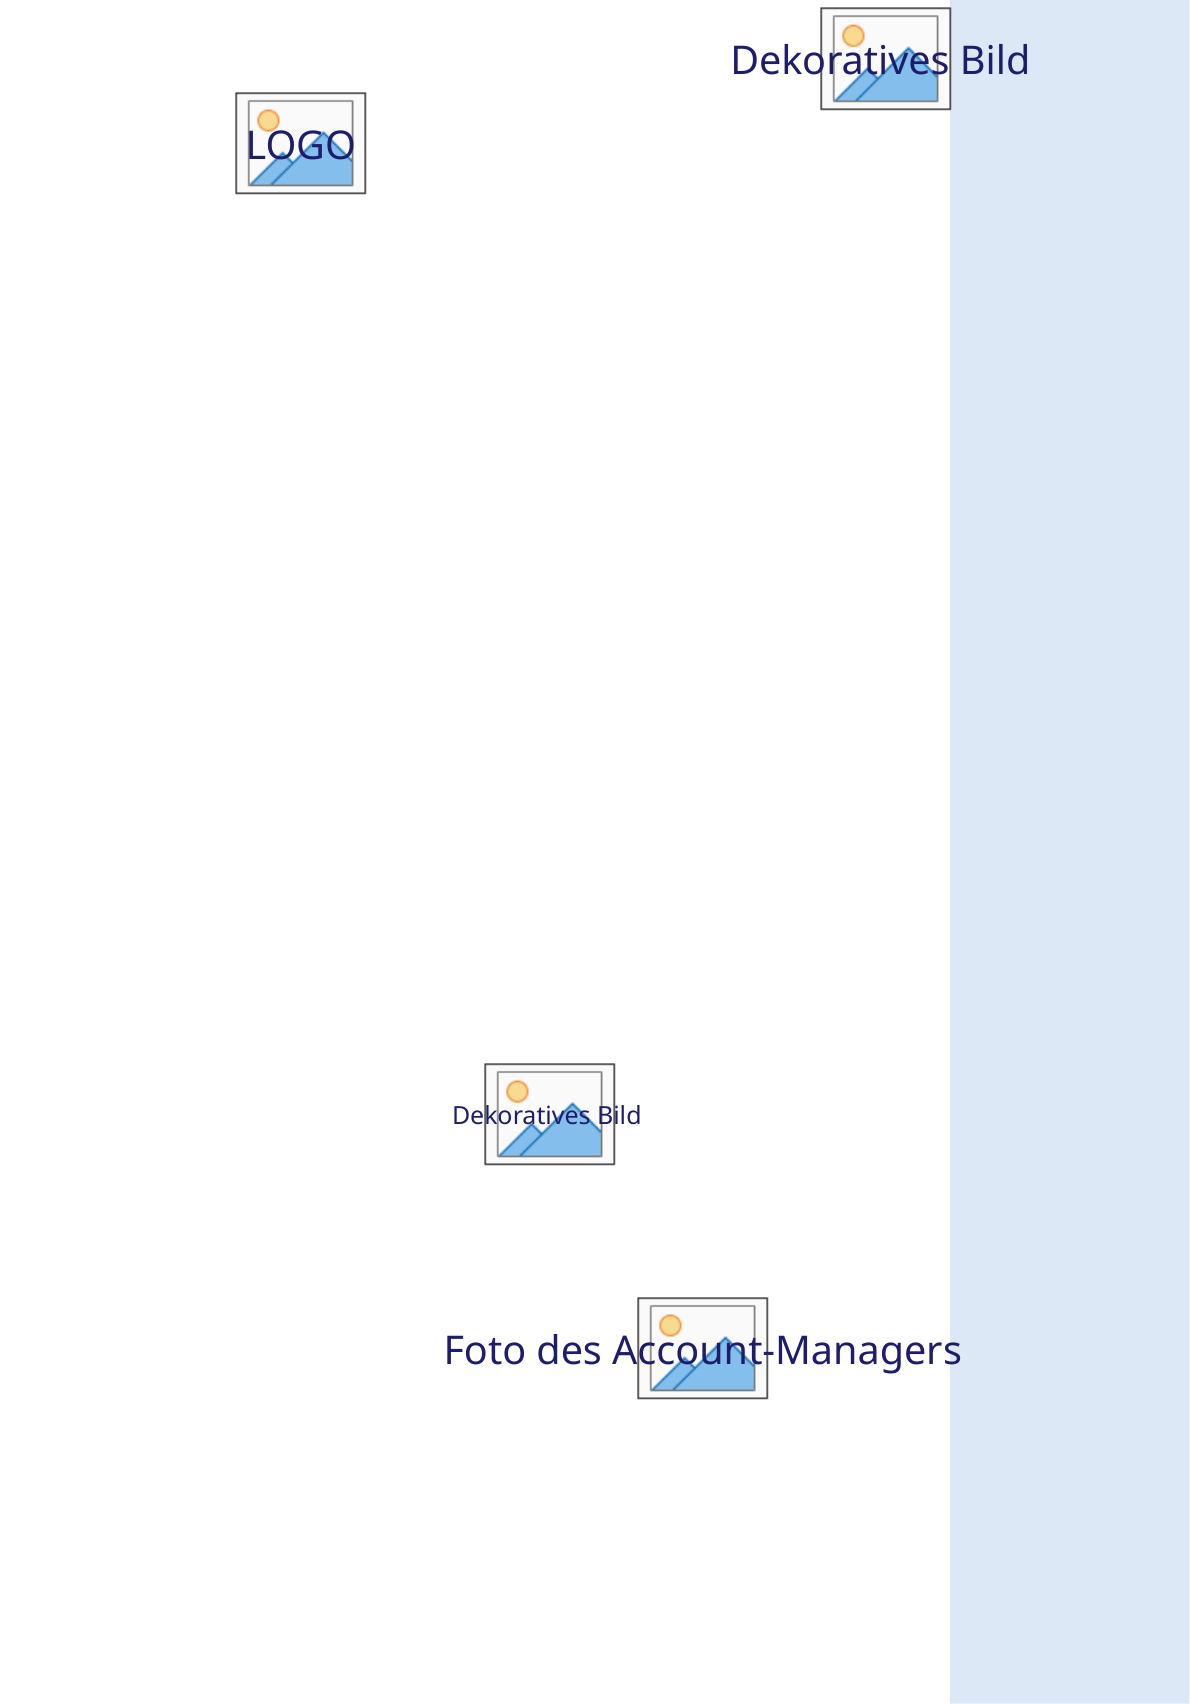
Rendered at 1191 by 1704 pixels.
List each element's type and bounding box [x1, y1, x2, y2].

picture [708, 0, 1063, 237]
picture [123, 84, 478, 203]
picture [461, 1025, 880, 1583]
